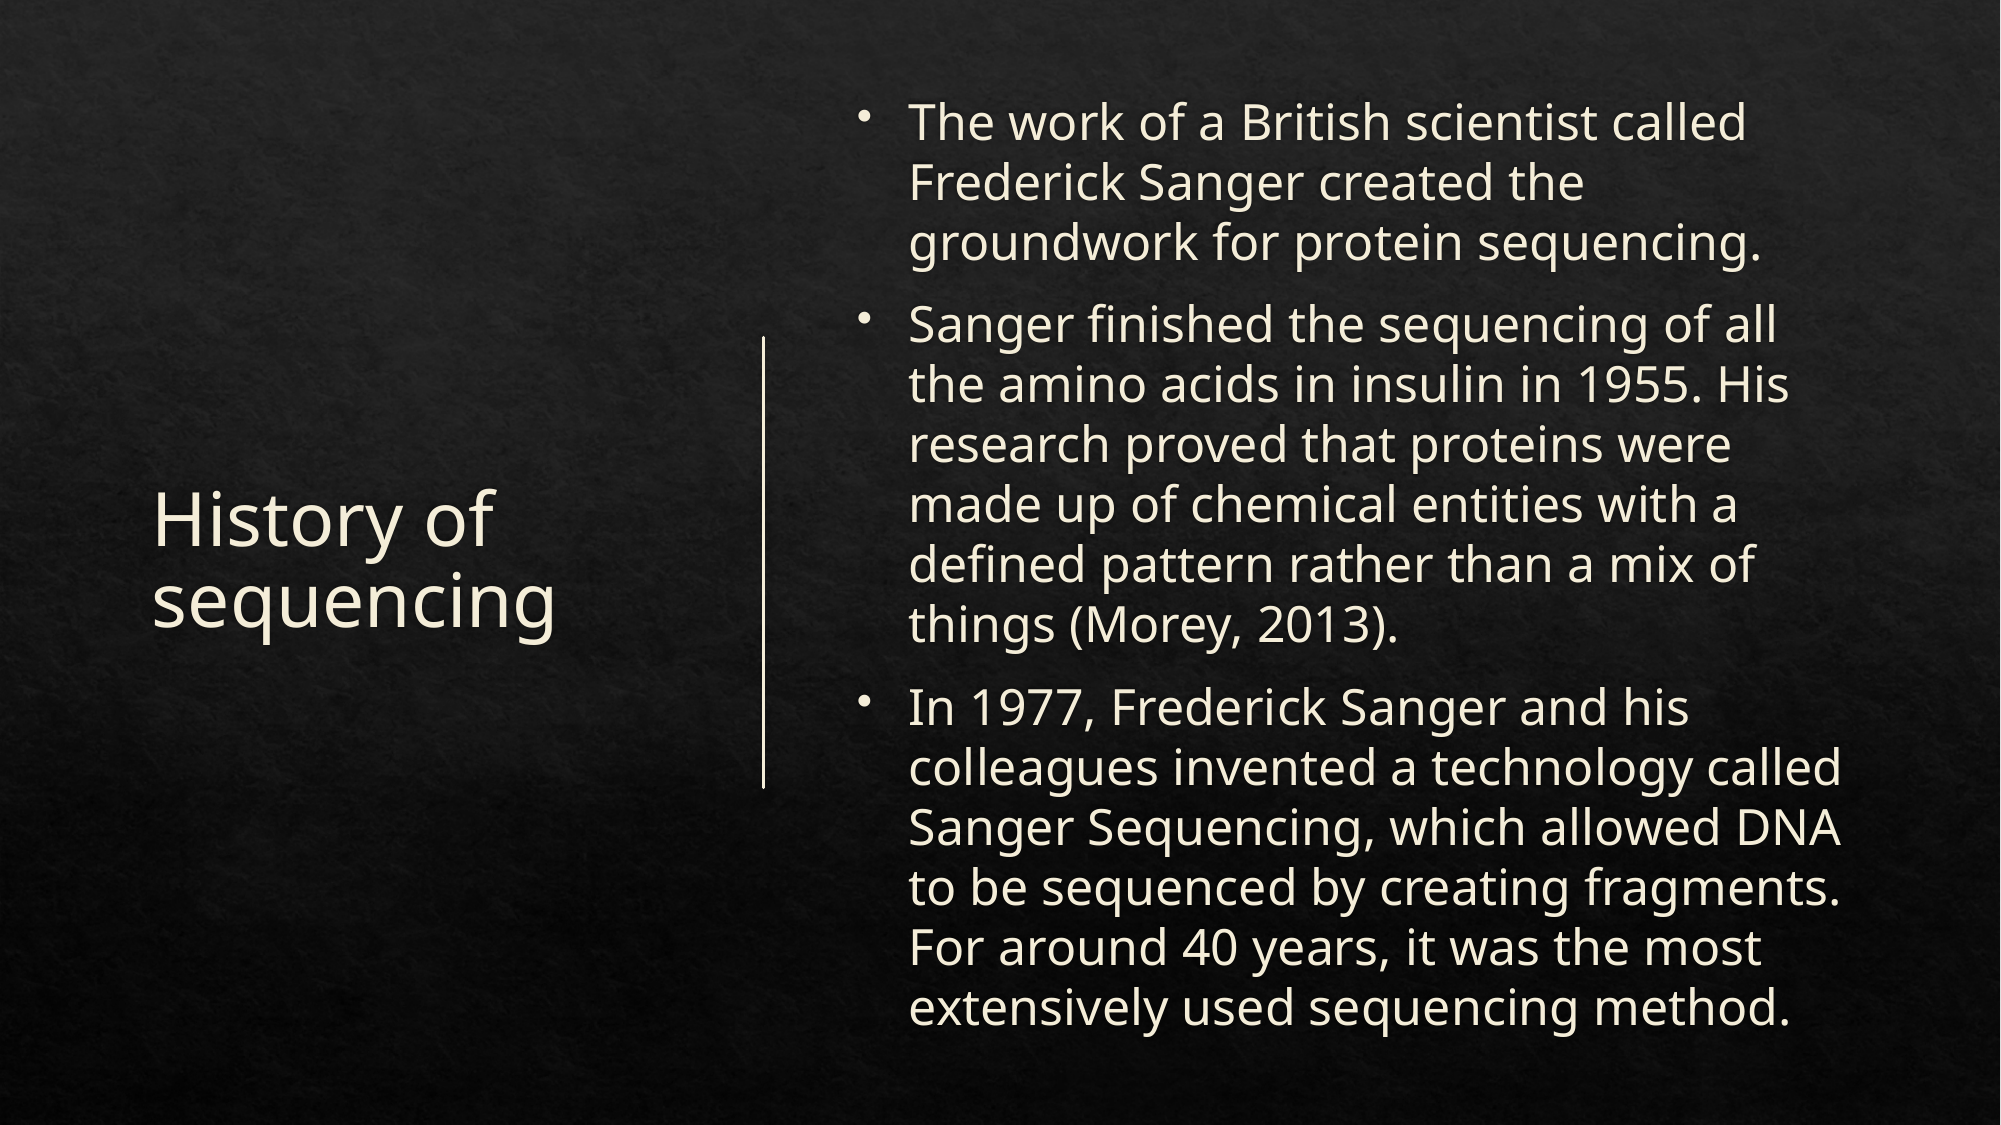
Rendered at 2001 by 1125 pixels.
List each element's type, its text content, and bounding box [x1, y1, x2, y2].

text_box [0, 0, 2000, 1125]
list The work of a British scientist called Frederick Sanger created the groundwork for protein sequencing. Sanger finished the sequencing of all the amino acids in insulin in 1955. His research proved that proteins were made up of chemical entities with a defined pattern rather than a mix of things (Morey, 2013). In 1977, Frederick Sanger and his colleagues invented a technology called Sanger Sequencing, which allowed DNA to be sequenced by creating fragments. For around 40 years, it was the most extensively used sequencing method. [837, 183, 1862, 942]
title History of sequencing [136, 183, 709, 942]
